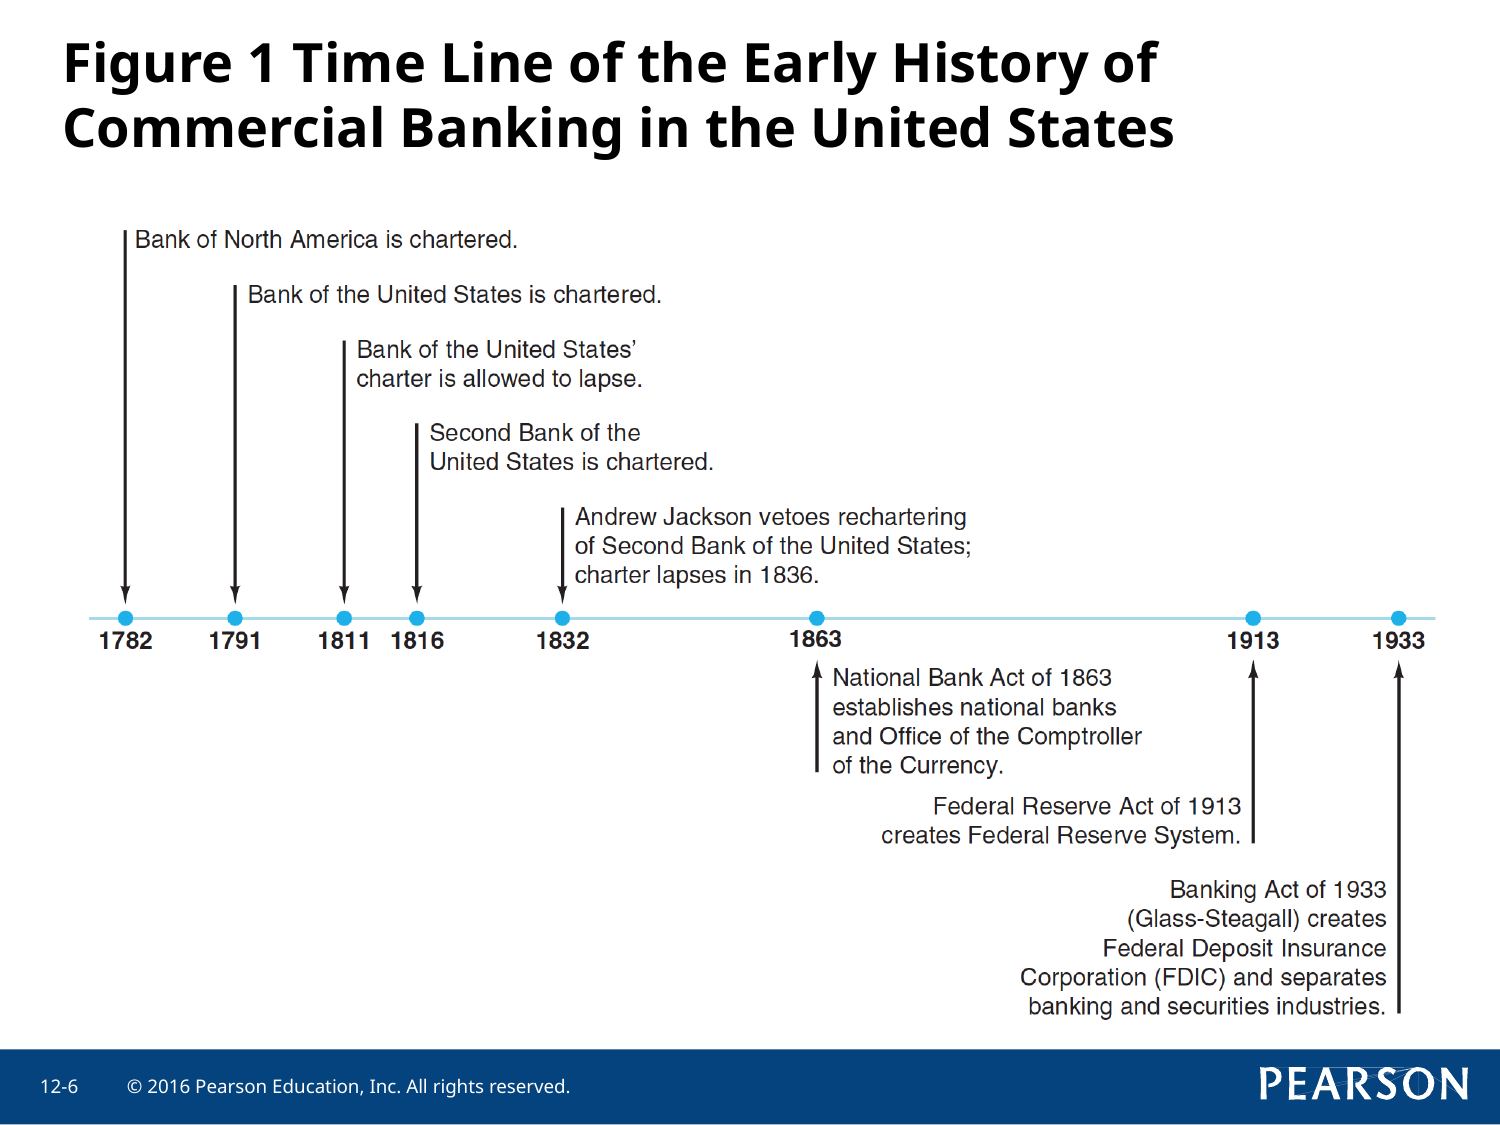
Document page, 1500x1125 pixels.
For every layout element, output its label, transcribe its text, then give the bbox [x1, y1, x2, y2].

picture [74, 199, 1451, 1041]
title Figure 1 Time Line of the Early History of Commercial Banking in the United States [62, 0, 1438, 188]
